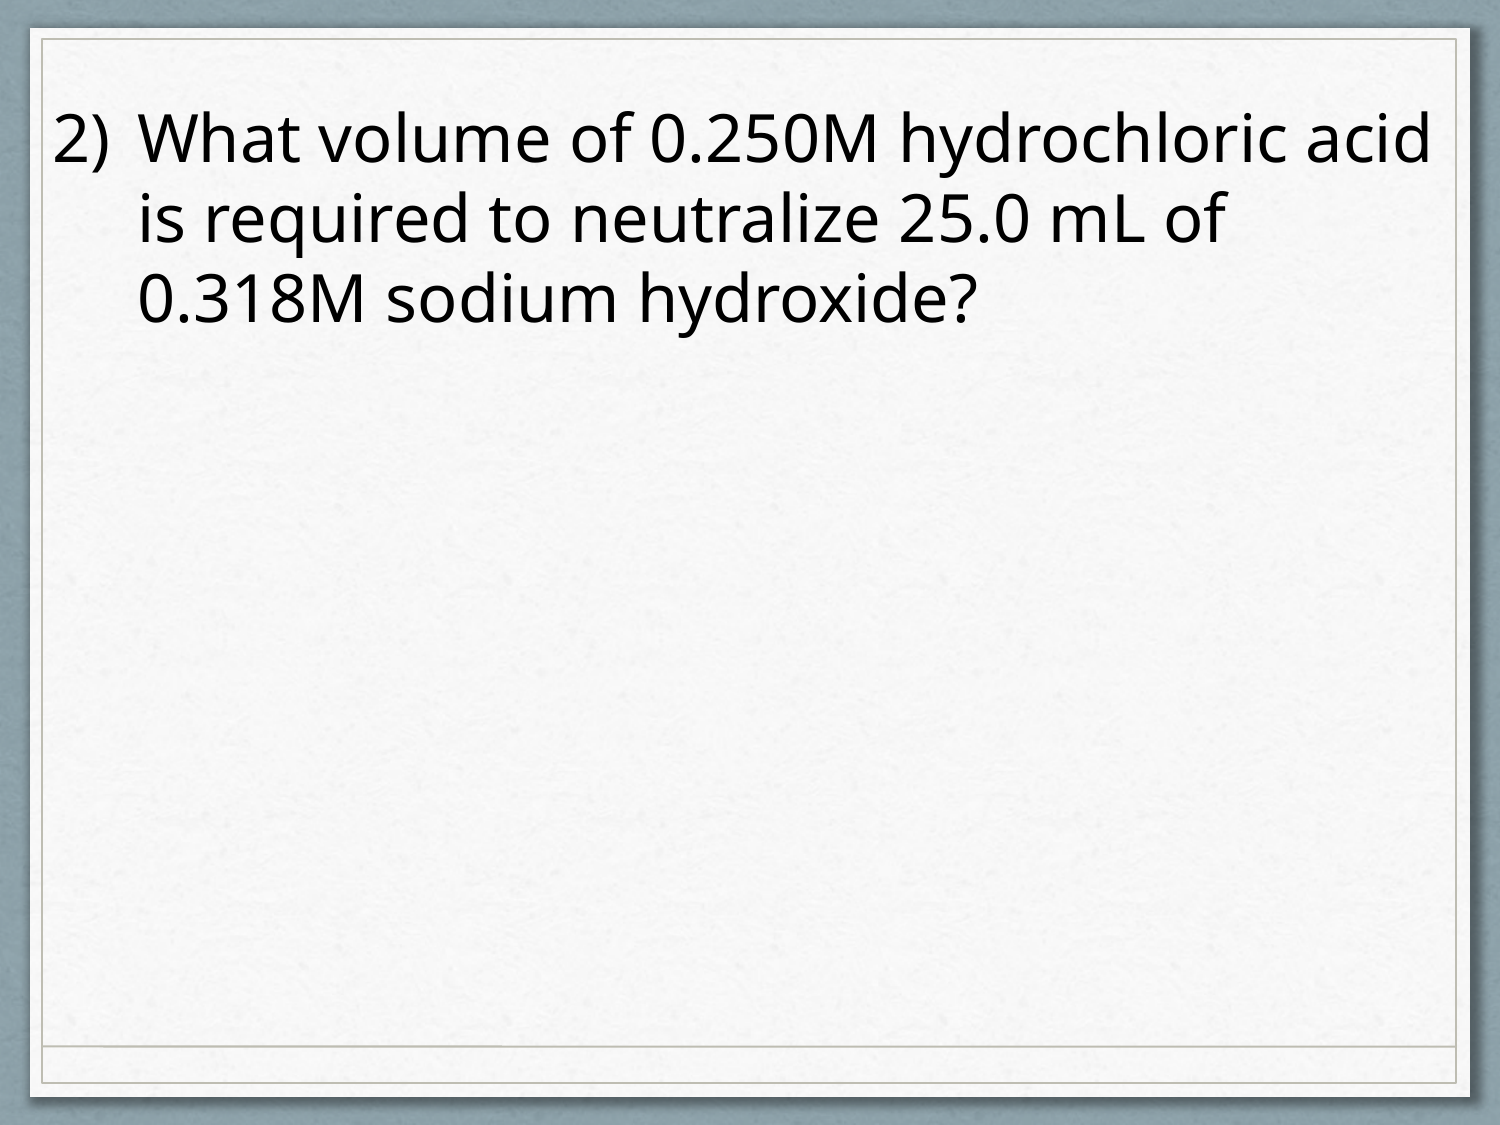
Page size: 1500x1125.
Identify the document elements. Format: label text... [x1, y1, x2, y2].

picture [30, 28, 1470, 1097]
text_box What volume of 0.250M hydrochloric acid is required to neutralize 25.0 mL of 0.318M sodium hydroxide? [38, 88, 1454, 344]
